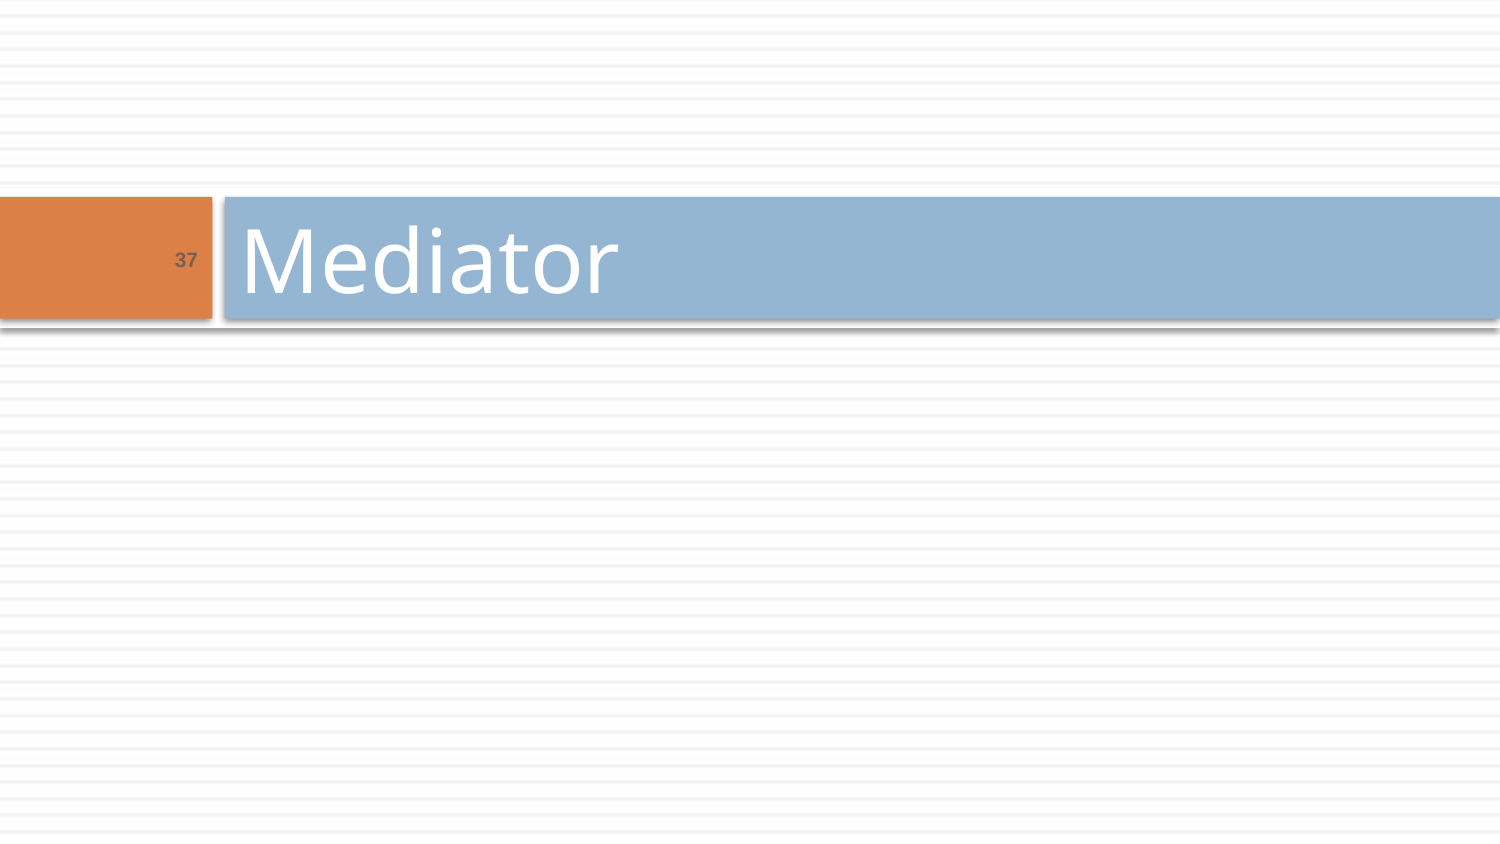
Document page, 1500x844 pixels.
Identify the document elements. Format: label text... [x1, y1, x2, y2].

slide_number 37 [0, 215, 213, 302]
title Mediator [225, 196, 1475, 319]
